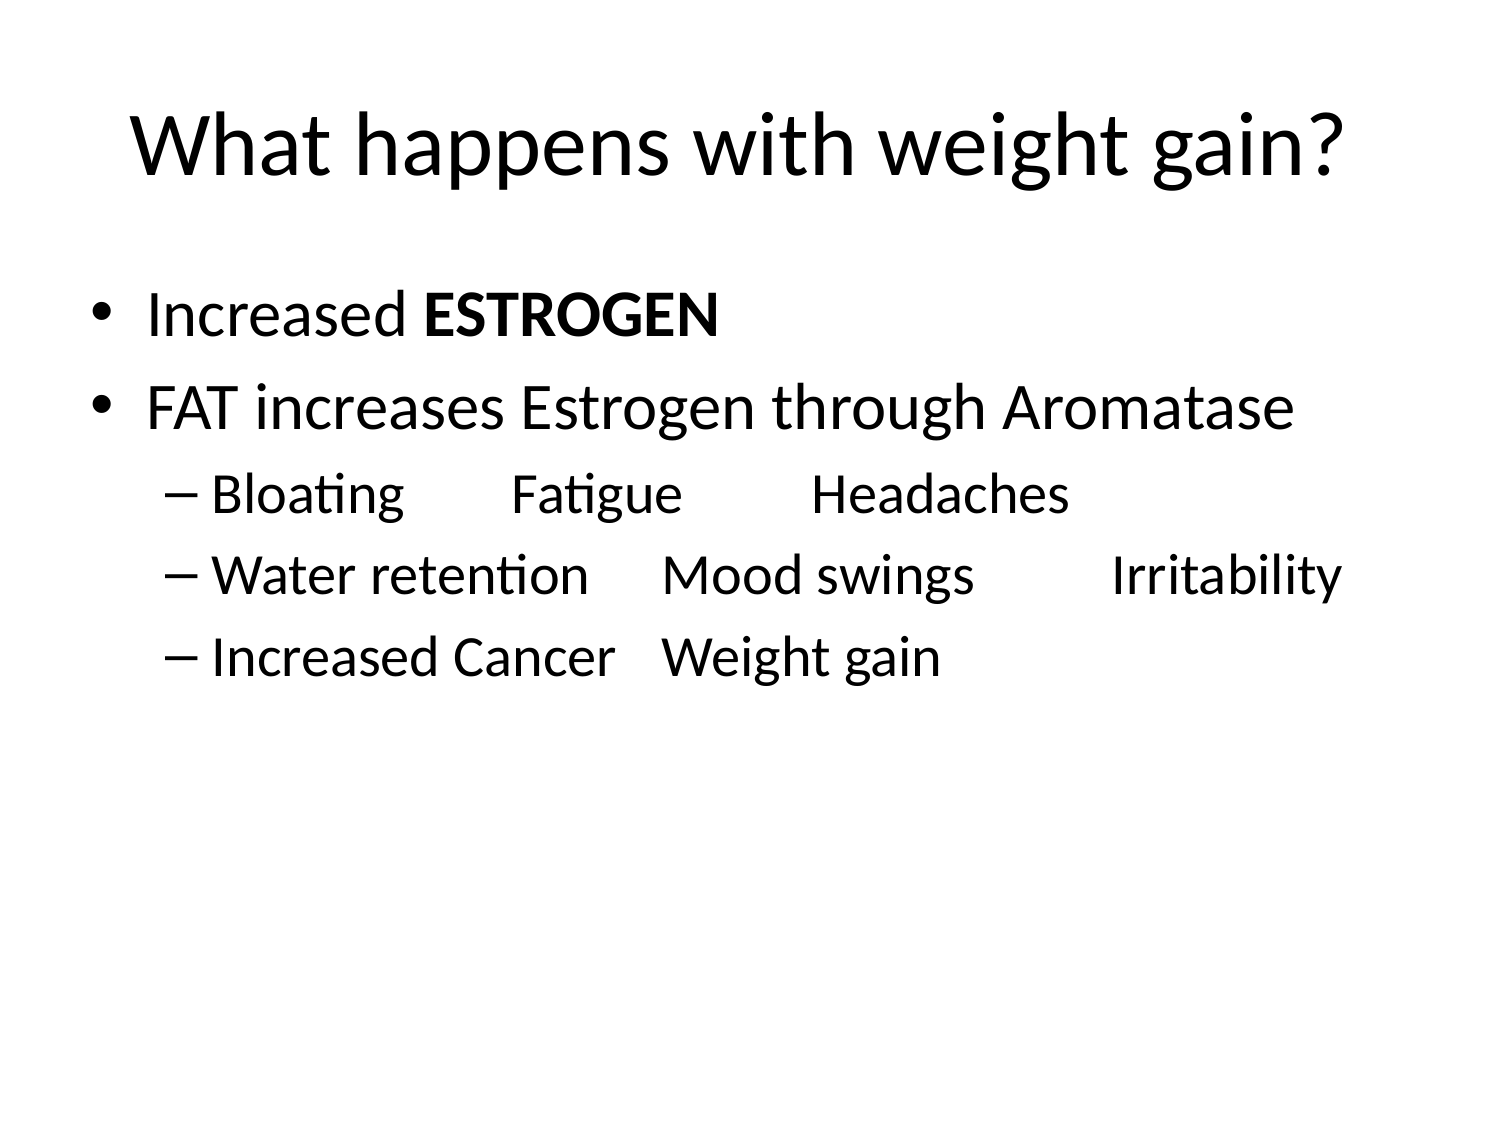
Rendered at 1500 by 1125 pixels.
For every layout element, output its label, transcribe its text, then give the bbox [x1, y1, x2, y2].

list Increased ESTROGEN FAT increases Estrogen through Aromatase Bloating Fatigue Headaches Water retention Mood swings Irritability Increased Cancer Weight gain [75, 262, 1425, 1005]
title What happens with weight gain? [75, 45, 1425, 233]
